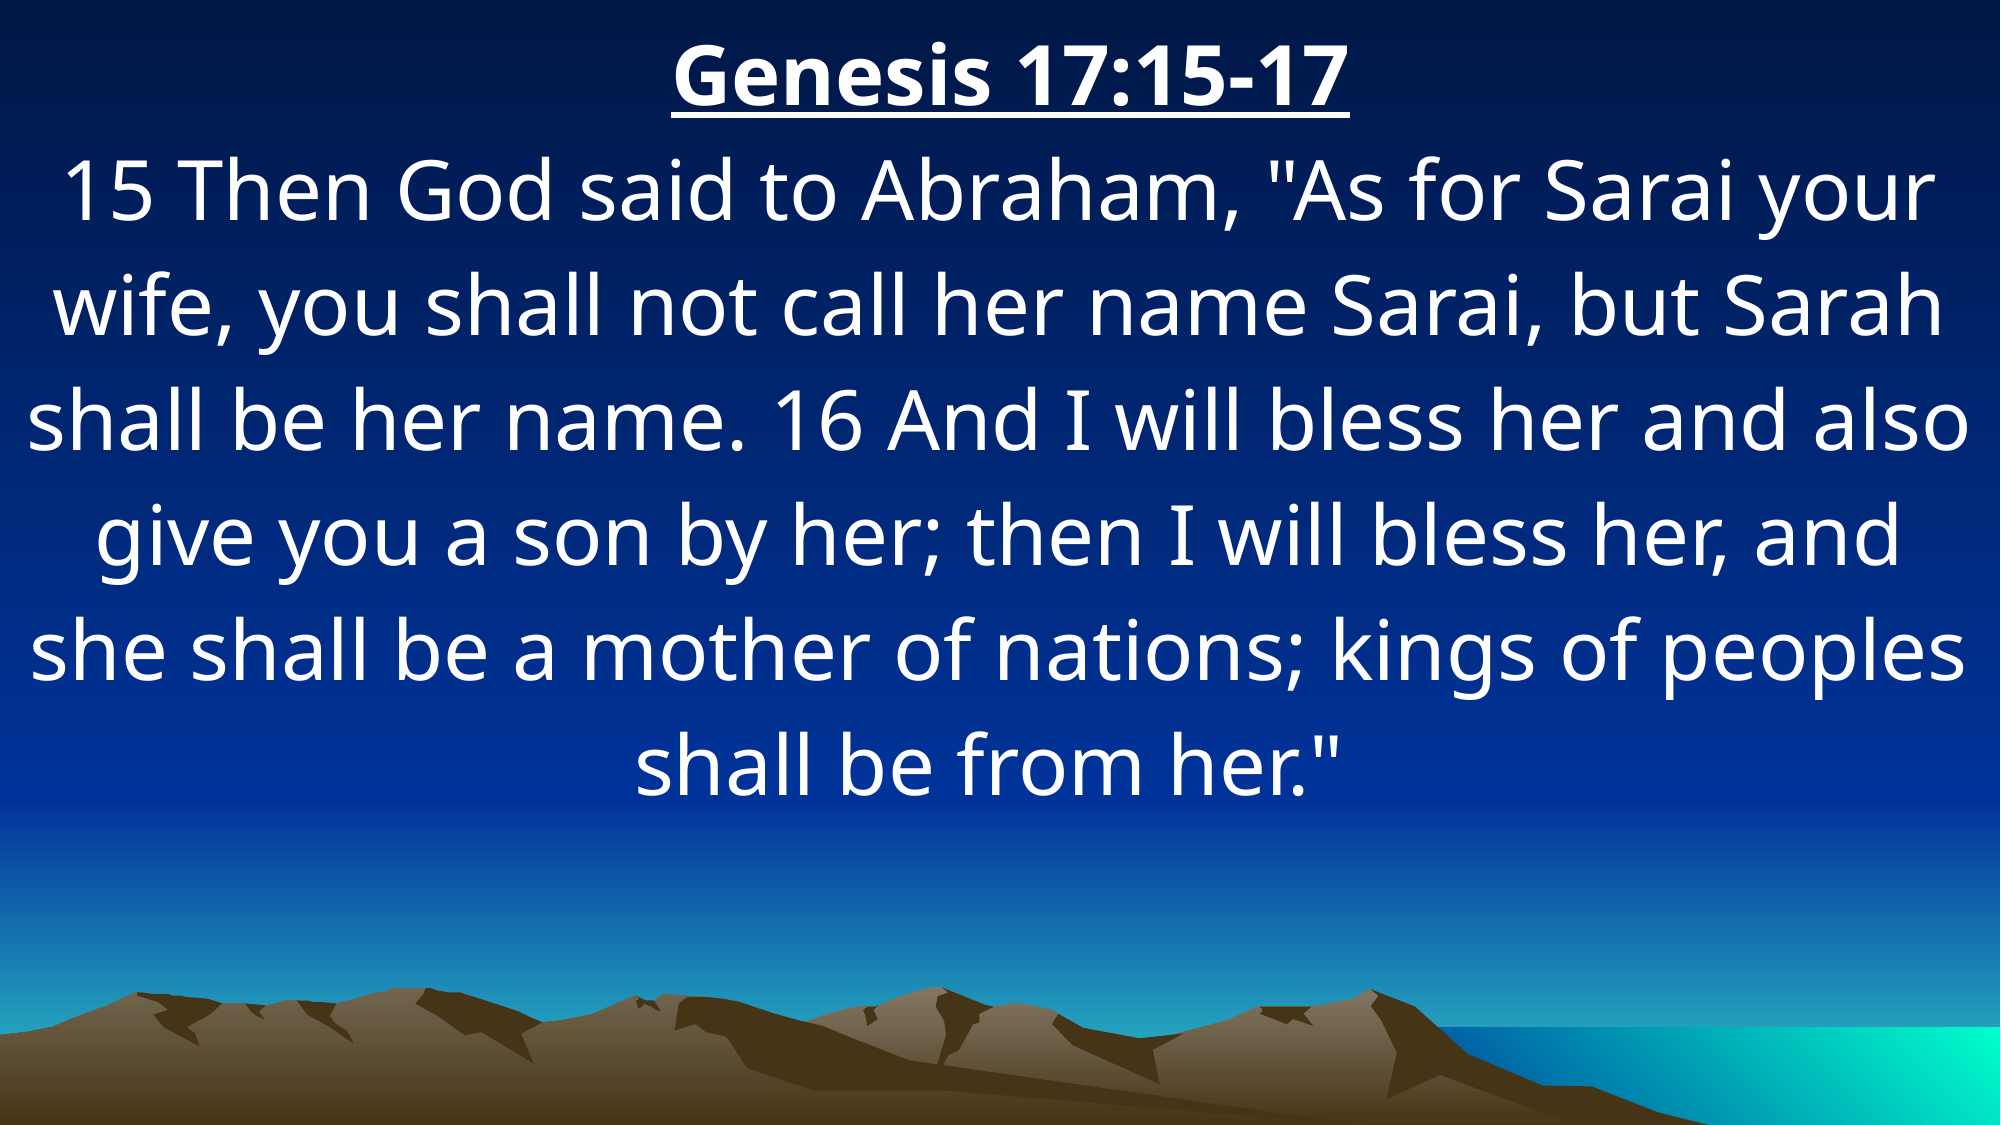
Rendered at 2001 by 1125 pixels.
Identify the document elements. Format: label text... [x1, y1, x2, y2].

text_box Genesis 17:15-17 15 Then God said to Abraham, "As for Sarai your wife, you shall not call her name Sarai, but Sarah shall be her name. 16 And I will bless her and also give you a son by her; then I will bless her, and she shall be a mother of nations; kings of peoples shall be from her." [0, 0, 2000, 988]
